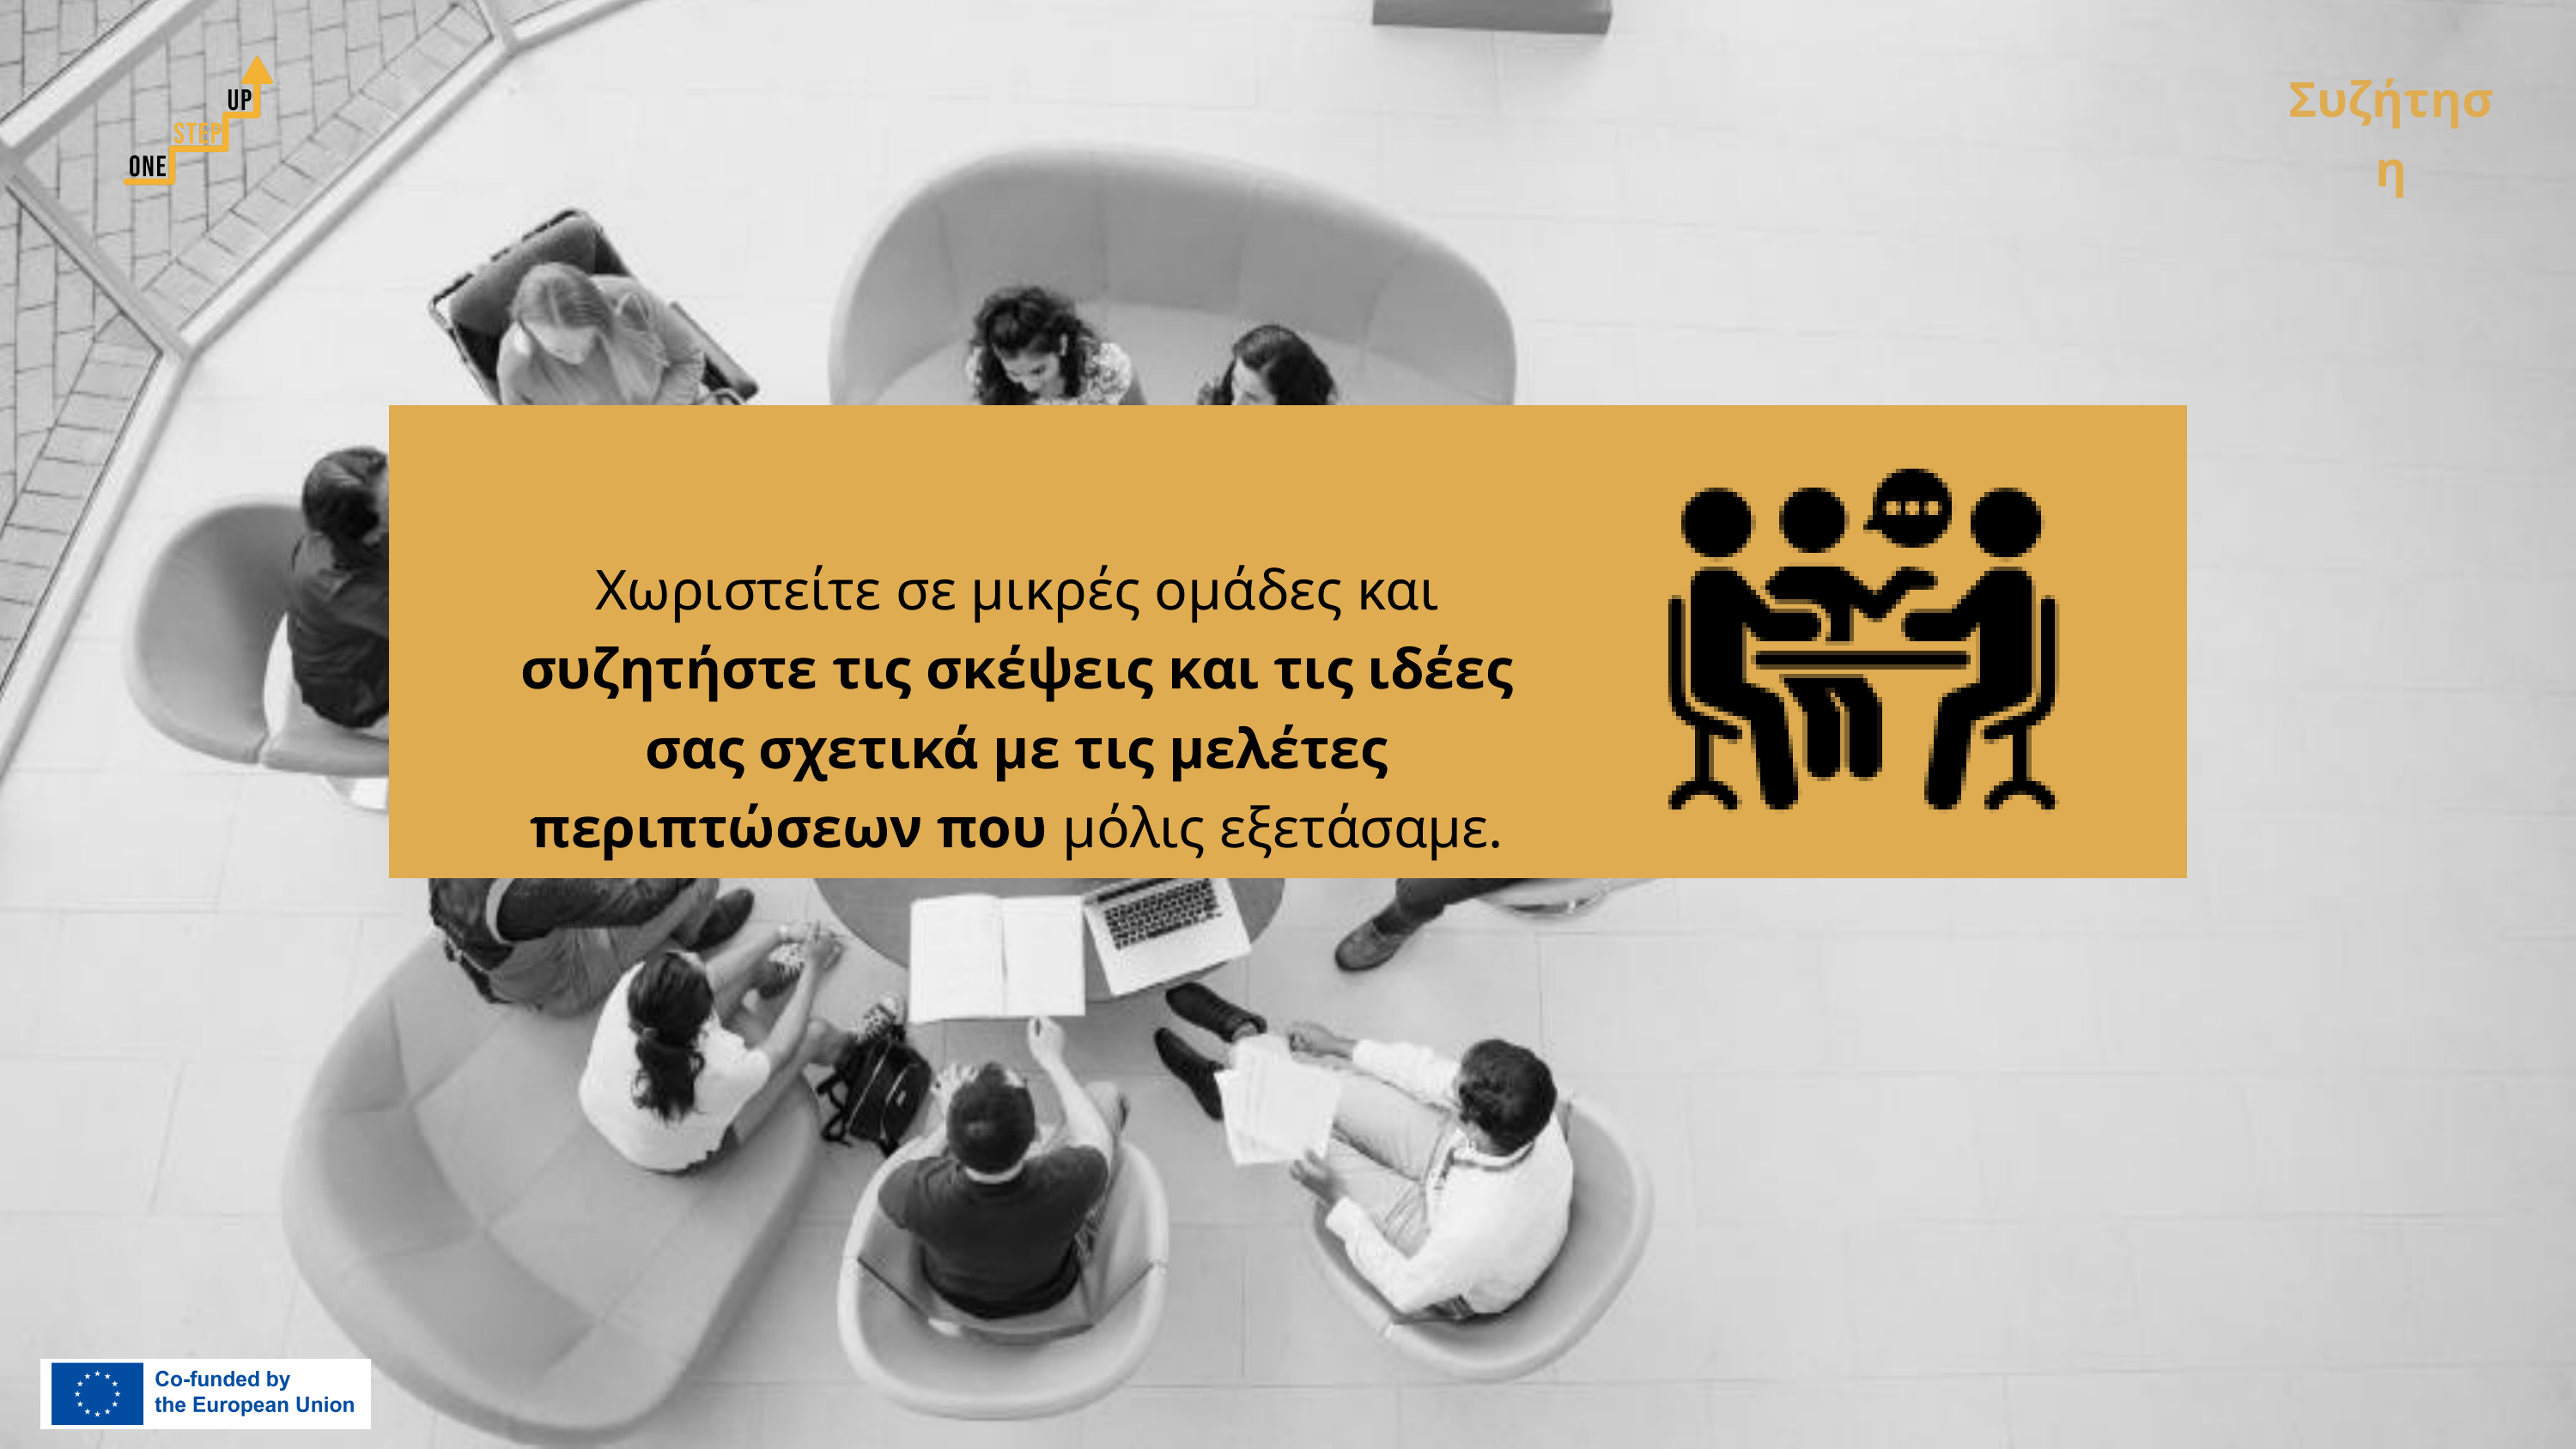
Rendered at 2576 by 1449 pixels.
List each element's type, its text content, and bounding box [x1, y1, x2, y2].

text_box [0, 0, 2576, 1449]
text_box Συζήτηση [2273, 57, 2509, 197]
picture [39, 1359, 371, 1429]
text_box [388, 399, 2188, 879]
text_box [91, 18, 306, 214]
